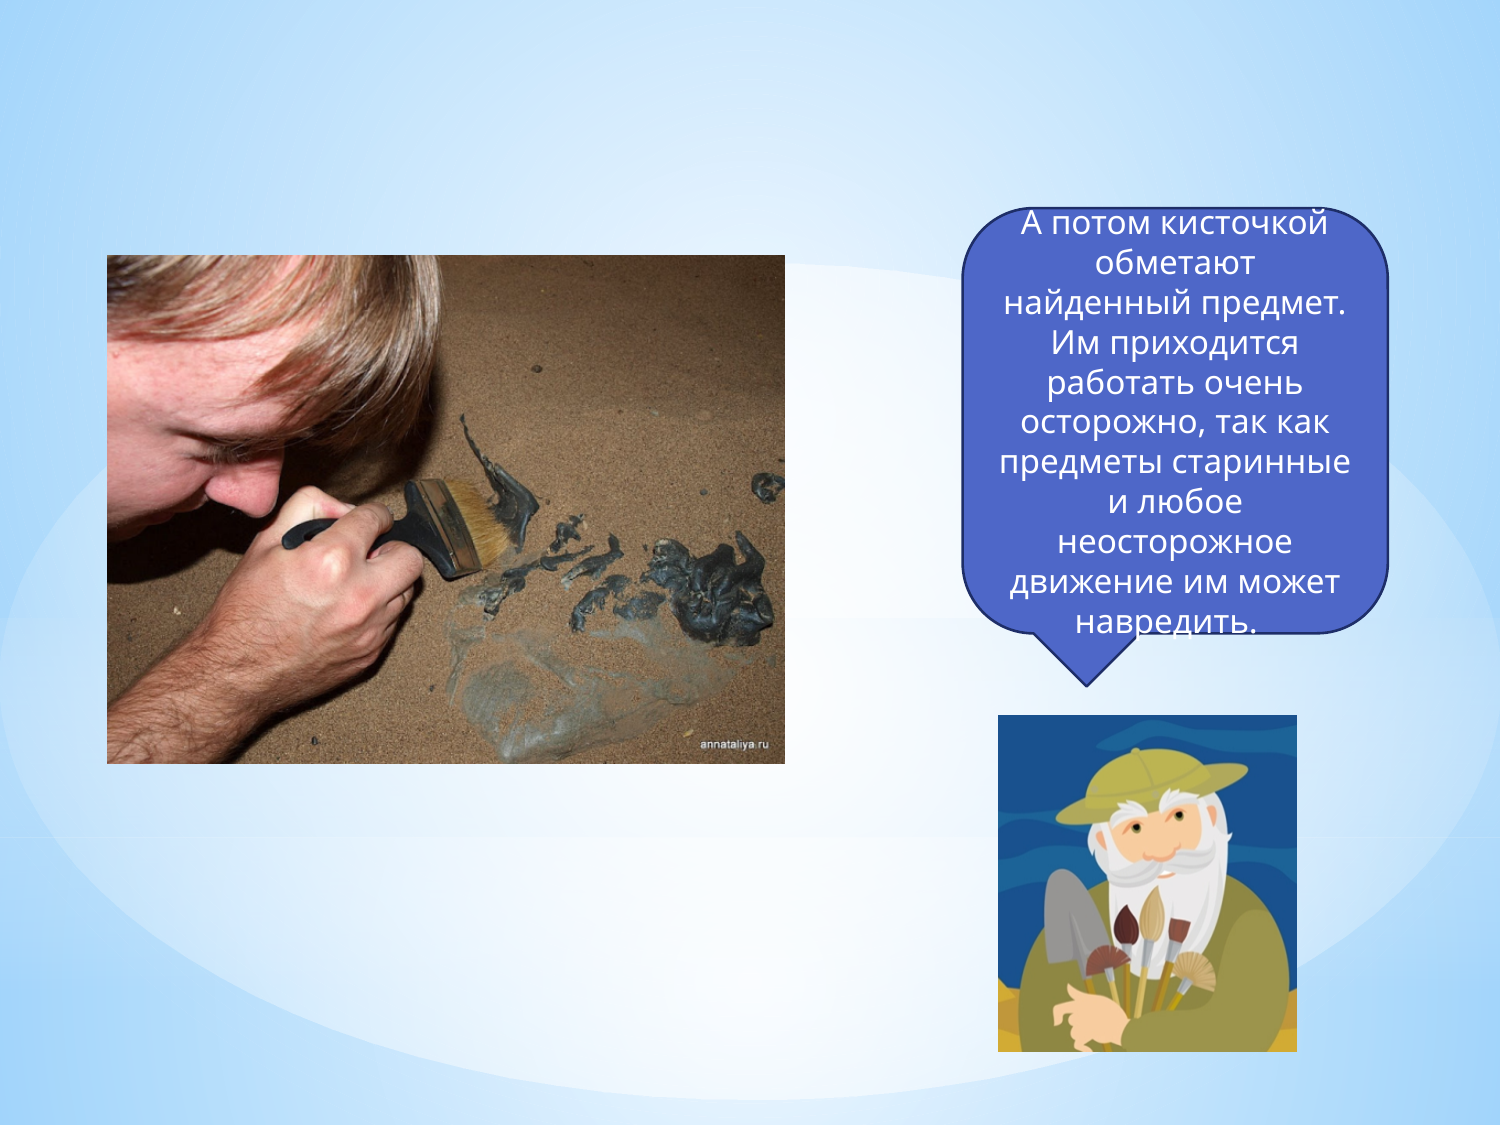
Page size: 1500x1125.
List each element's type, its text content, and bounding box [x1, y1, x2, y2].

text_box А потом кисточкой обметают найденный предмет. Им приходится работать очень осторожно, так как предметы старинные и любое неосторожное движение им может навредить. [961, 206, 1390, 688]
picture [106, 255, 785, 764]
picture [997, 715, 1298, 1052]
